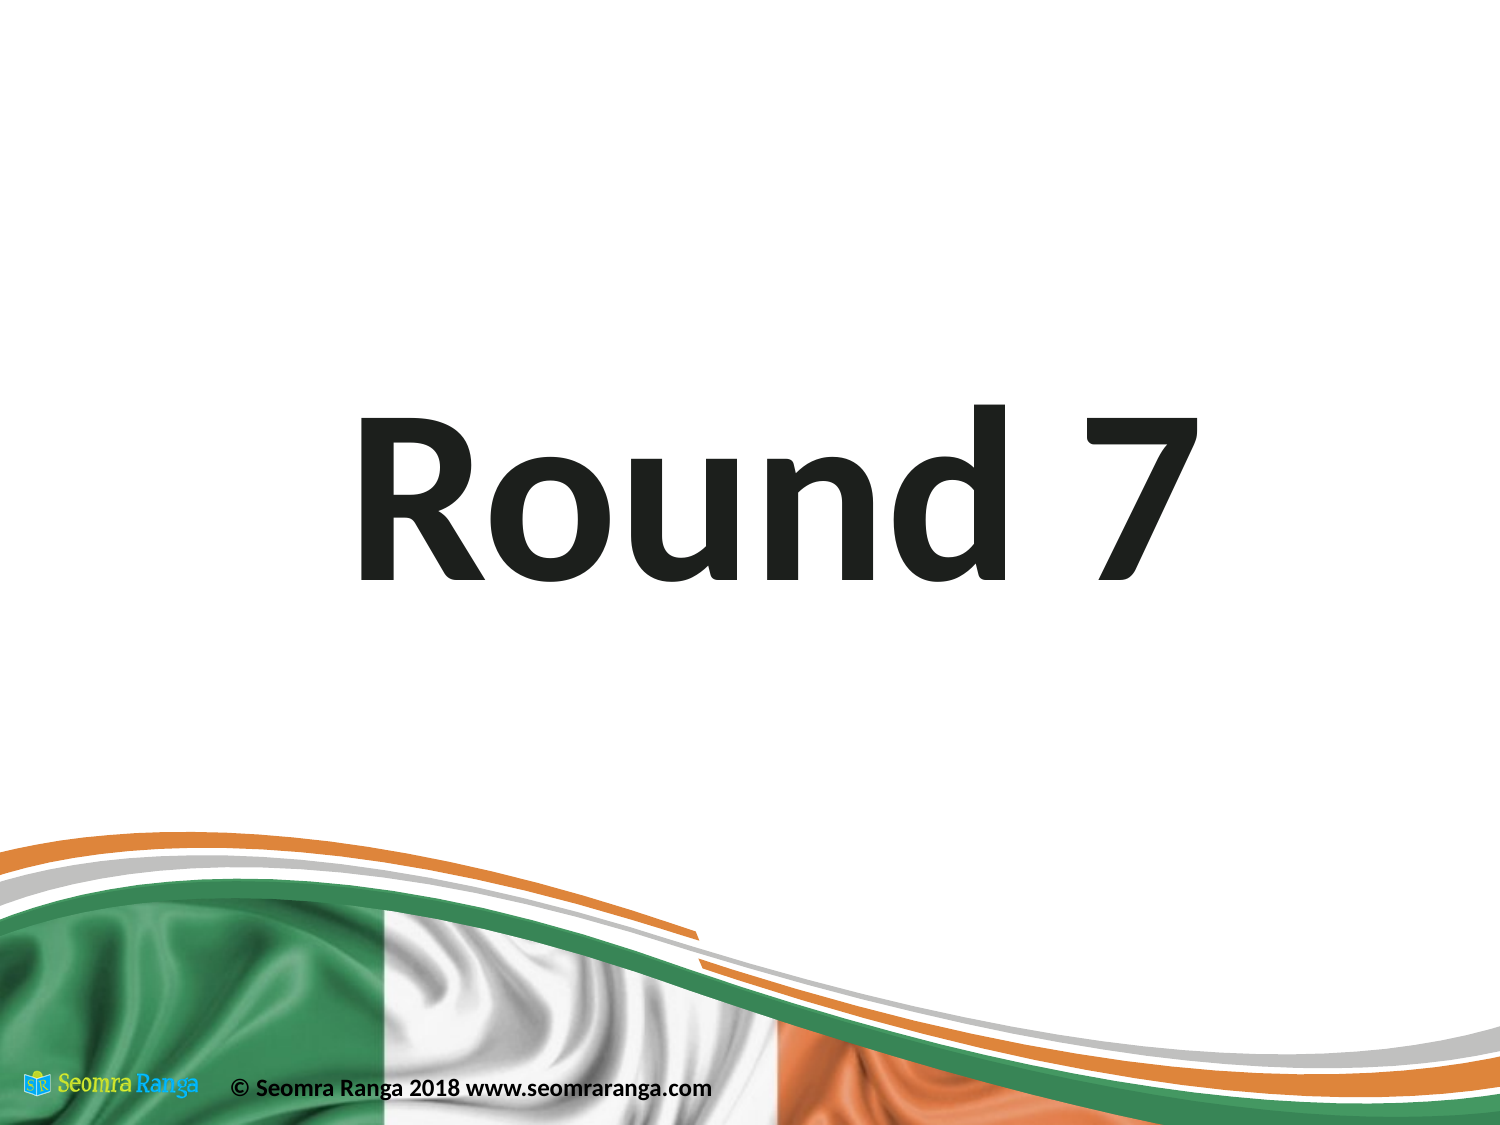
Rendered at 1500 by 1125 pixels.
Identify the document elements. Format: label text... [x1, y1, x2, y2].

picture [0, 898, 1164, 1125]
text_box © Seomra Ranga 2018 www.seomraranga.com [205, 1063, 755, 1109]
title Round 7 [129, 327, 1423, 672]
